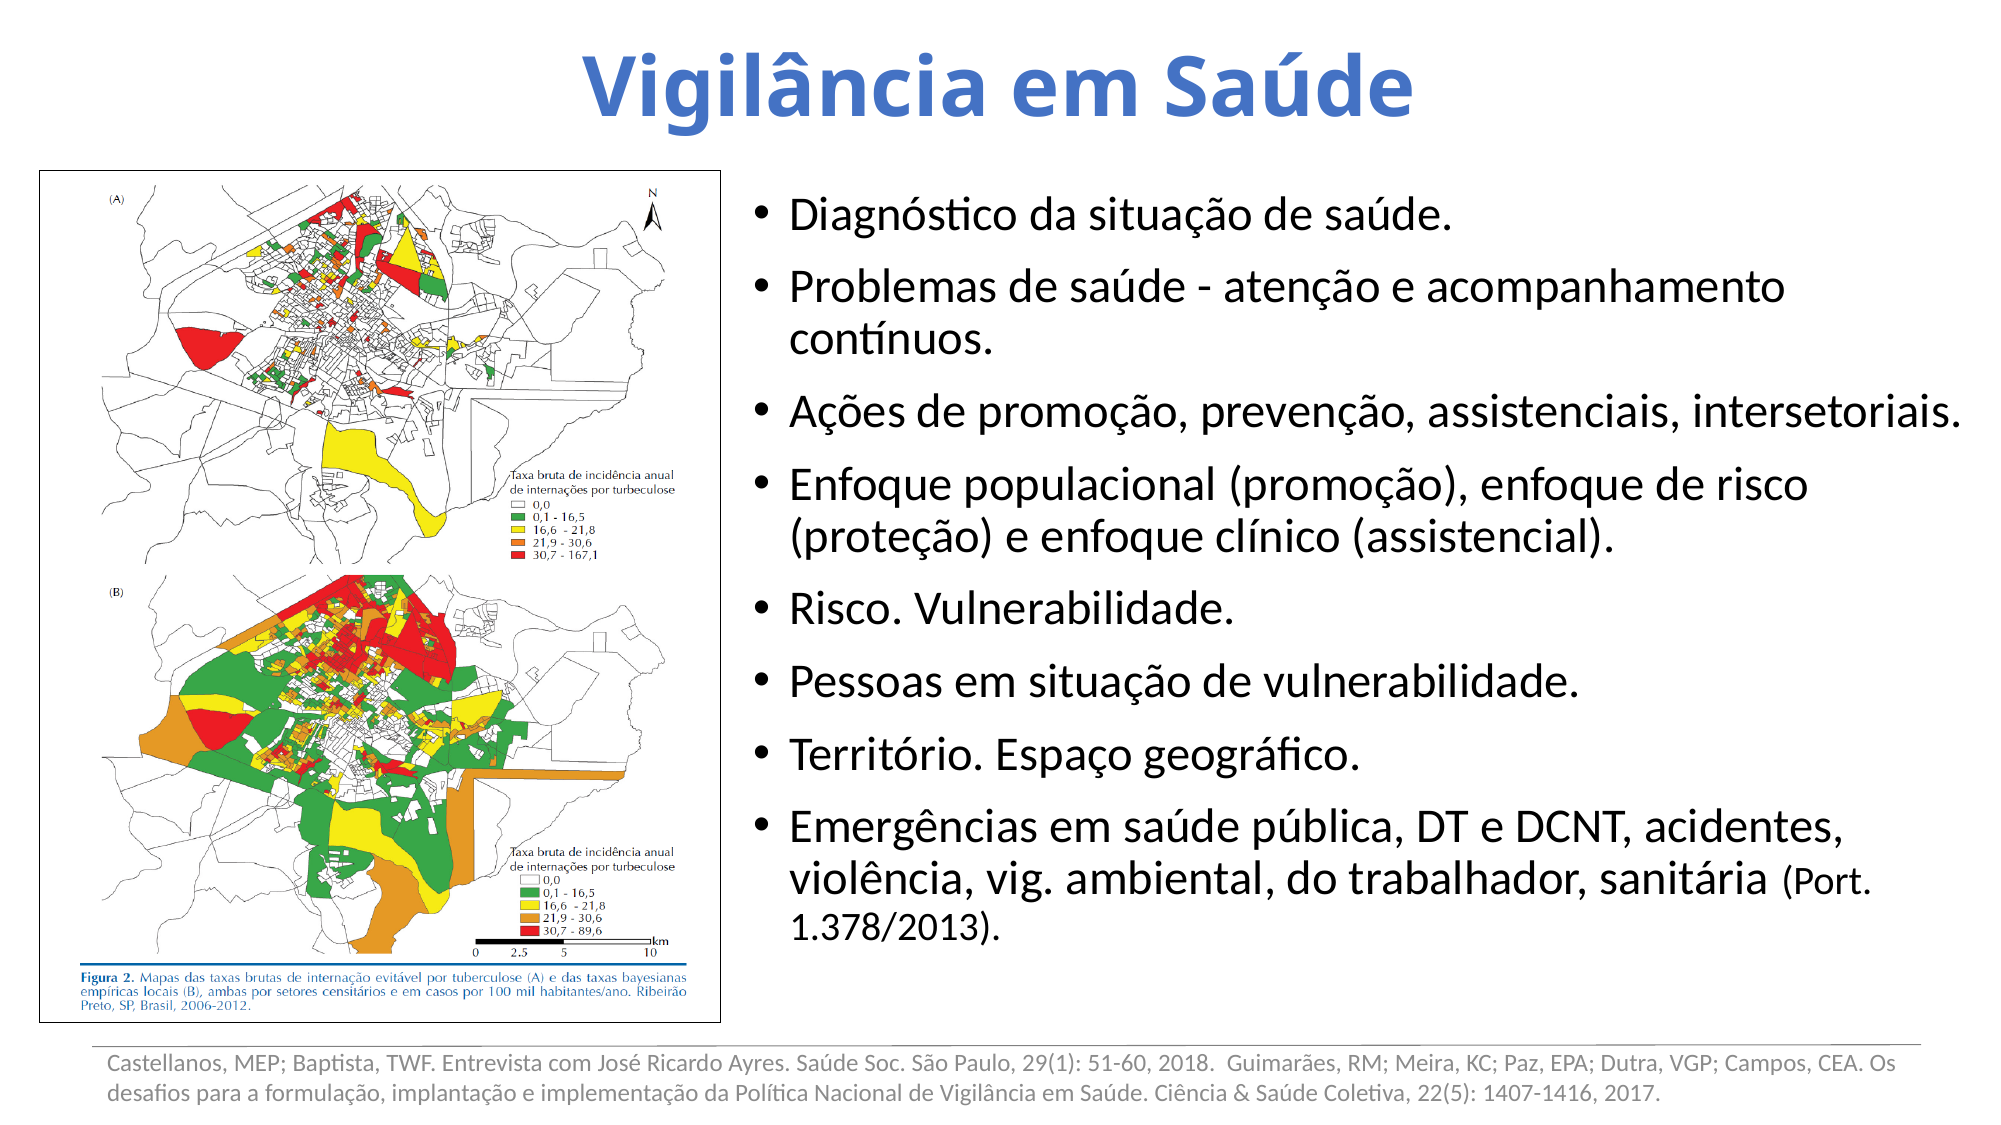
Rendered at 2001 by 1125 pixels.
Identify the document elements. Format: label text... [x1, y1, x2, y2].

footer Castellanos, MEP; Baptista, TWF. Entrevista com José Ricardo Ayres. Saúde Soc. São Paulo, 29(1): 51-60, 2018. Guimarães, RM; Meira, KC; Paz, EPA; Dutra, VGP; Campos, CEA. Os desafios para a formulação, implantação e implementação da Política Nacional de Vigilância em Saúde. Ciência & Saúde Coletiva, 22(5): 1407-1416, 2017. [92, 1046, 1923, 1107]
list Diagnóstico da situação de saúde. Problemas de saúde - atenção e acompanhamento contínuos. Ações de promoção, prevenção, assistenciais, intersetoriais. Enfoque populacional (promoção), enfoque de risco (proteção) e enfoque clínico (assistencial). Risco. Vulnerabilidade. Pessoas em situação de vulnerabilidade. Território. Espaço geográfico. Emergências em saúde pública, DT e DCNT, acidentes, violência, vig. ambiental, do trabalhador, sanitária (Port. 1.378/2013). [738, 180, 1982, 1012]
picture [39, 170, 721, 1023]
title Vigilância em Saúde [0, 0, 2000, 179]
